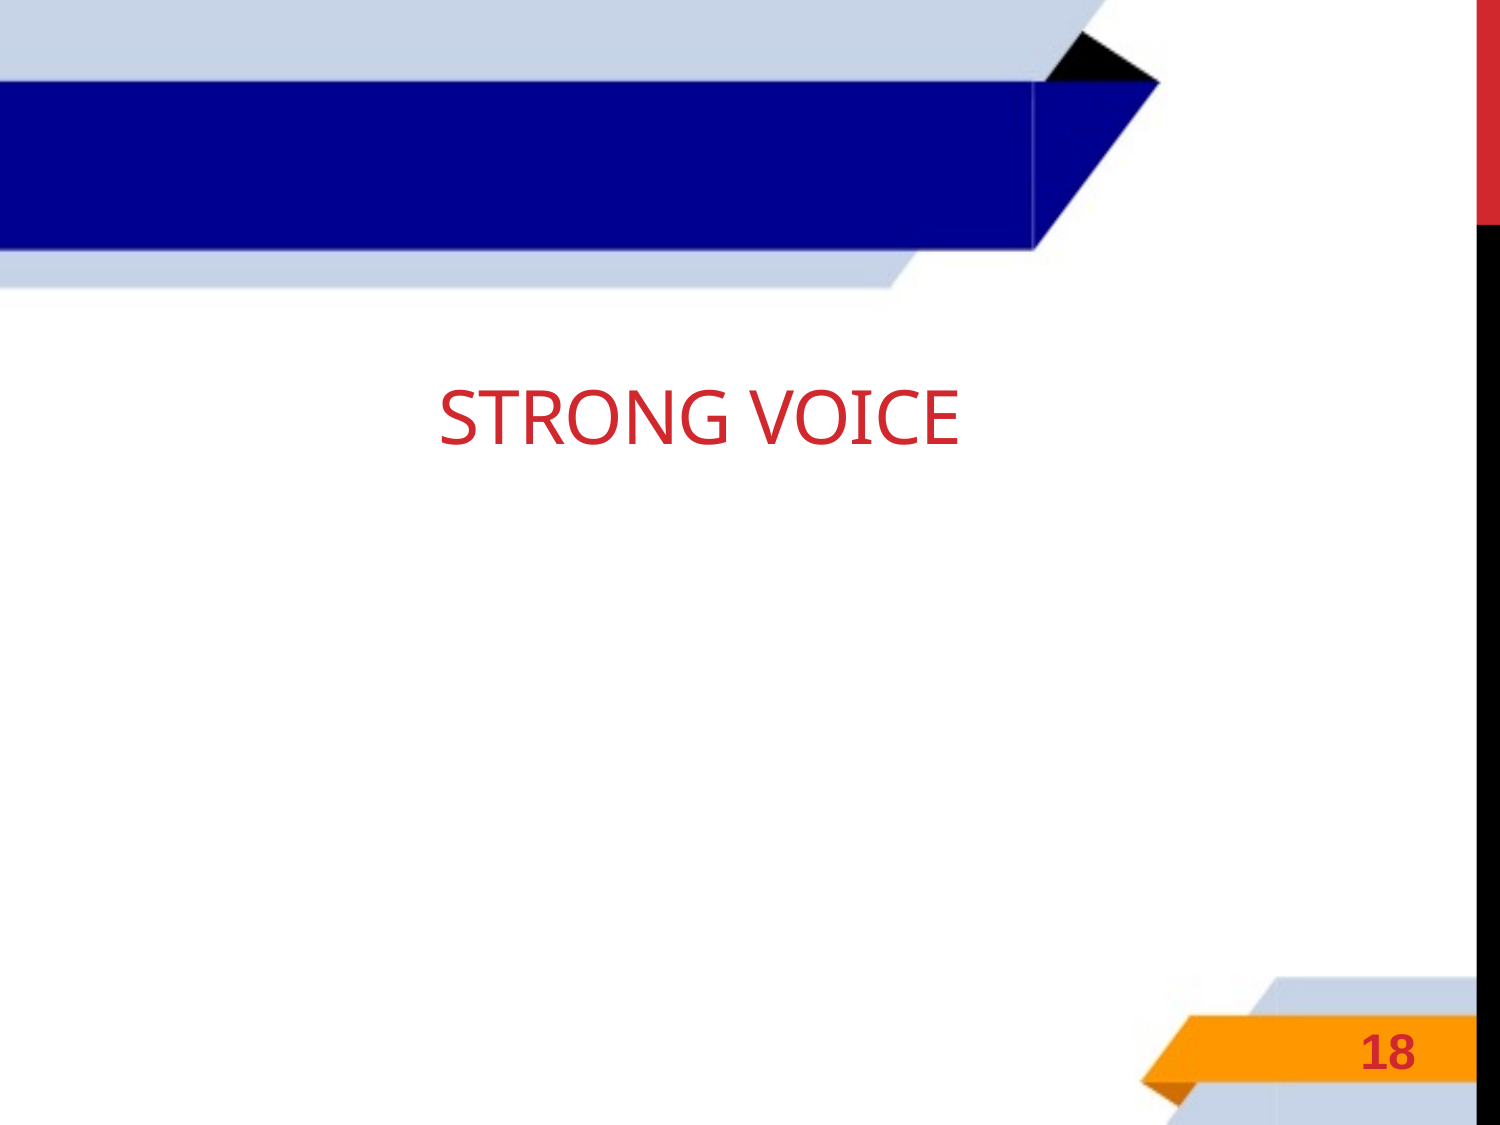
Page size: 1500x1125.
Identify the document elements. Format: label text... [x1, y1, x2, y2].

slide_number 18 [1345, 965, 1500, 1125]
picture [0, 0, 1476, 1125]
title Strong voice [225, 241, 1176, 467]
